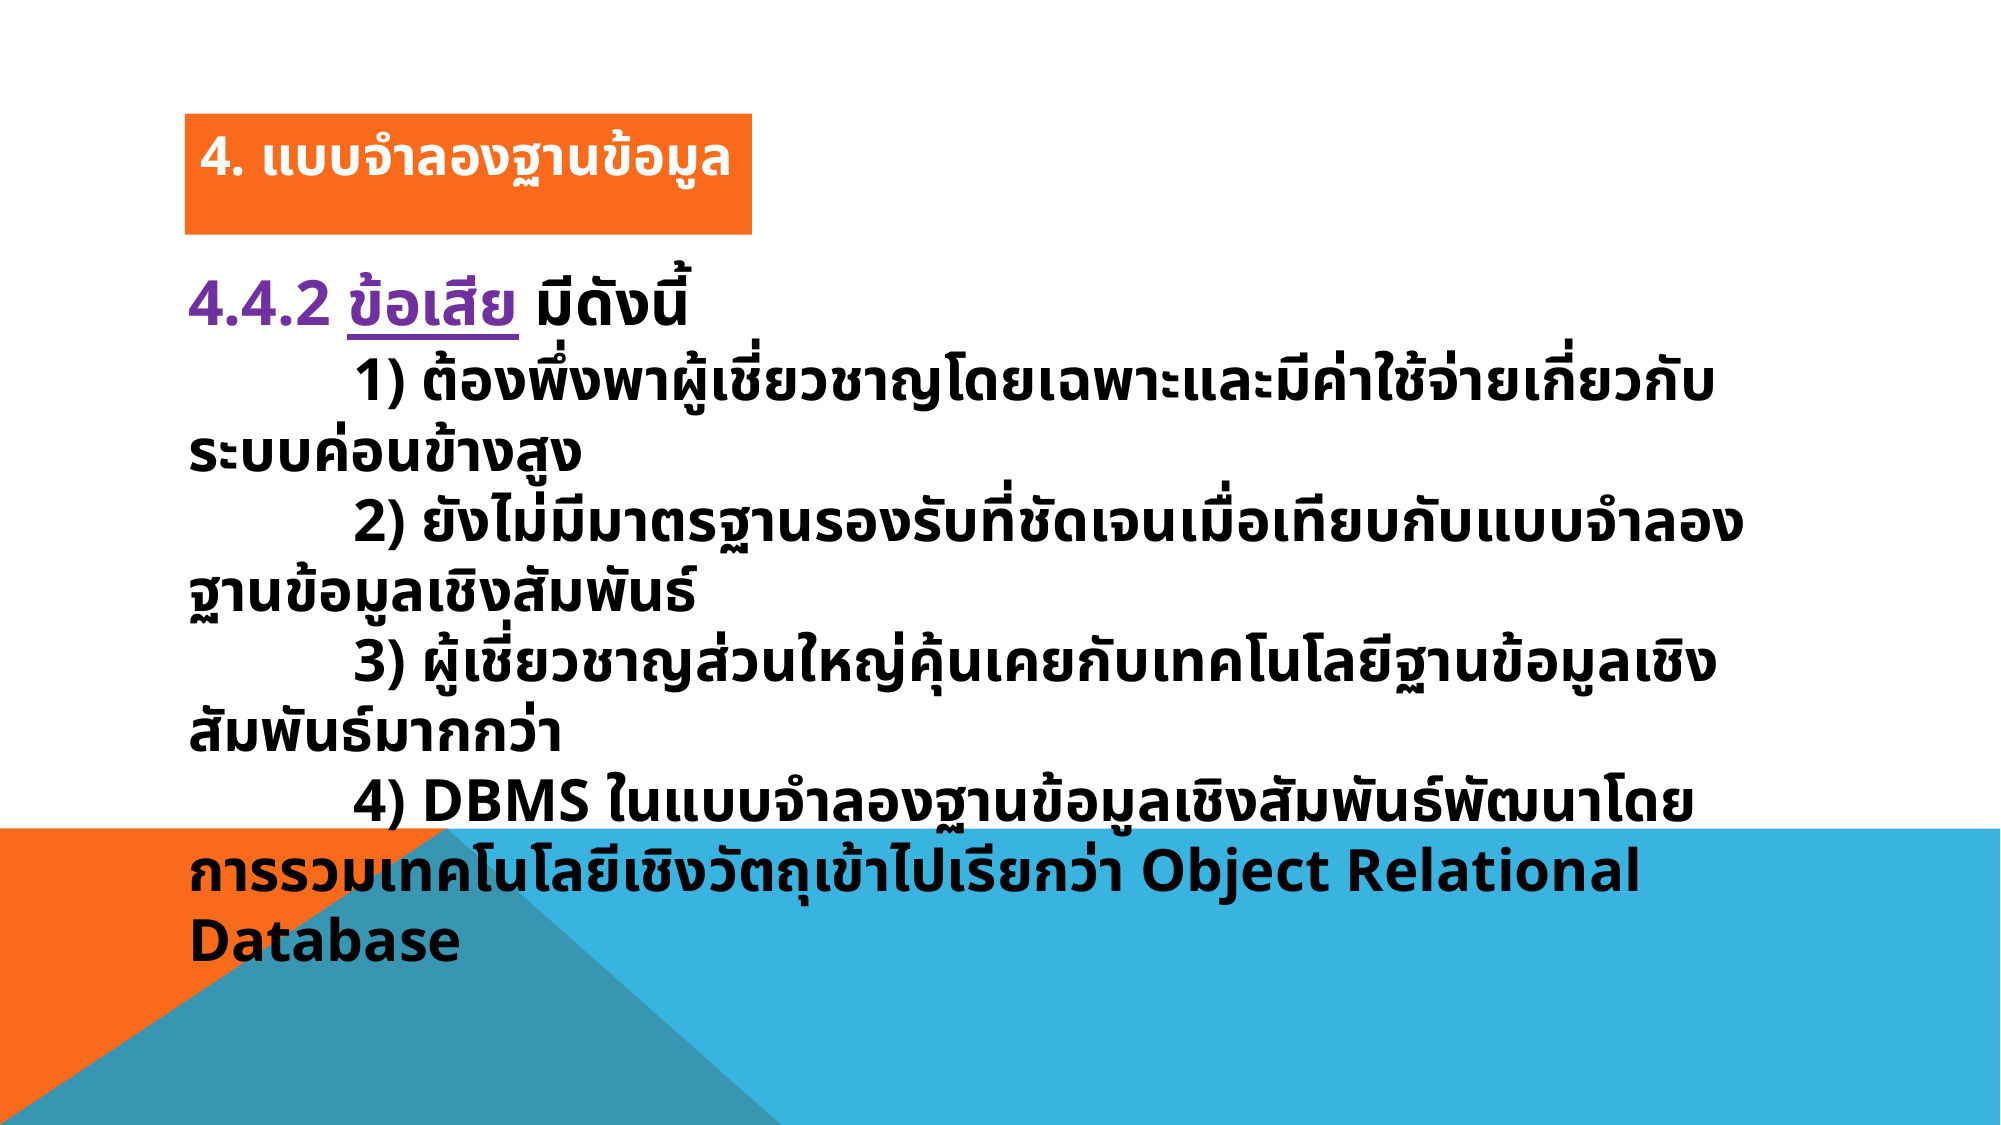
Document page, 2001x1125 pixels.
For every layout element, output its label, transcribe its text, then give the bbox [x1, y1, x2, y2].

text_box 4.4.2 ข้อเสีย มีดังนี้ 1) ต้องพึ่งพาผู้เชี่ยวชาญโดยเฉพาะและมีค่าใช้จ่ายเกี่ยวกับระบบค่อนข้างสูง 2) ยังไม่มีมาตรฐานรองรับที่ชัดเจนเมื่อเทียบกับแบบจำลองฐานข้อมูลเชิงสัมพันธ์ 3) ผู้เชี่ยวชาญส่วนใหญ่คุ้นเคยกับเทคโนโลยีฐานข้อมูลเชิงสัมพันธ์มากกว่า 4) DBMS ในแบบจำลองฐานข้อมูลเชิงสัมพันธ์พัฒนาโดยการรวมเทคโนโลยีเชิงวัตถุเข้าไปเรียกว่า Object Relational Database [173, 255, 1780, 835]
list 4. แบบจำลองฐานข้อมูล [184, 113, 752, 235]
